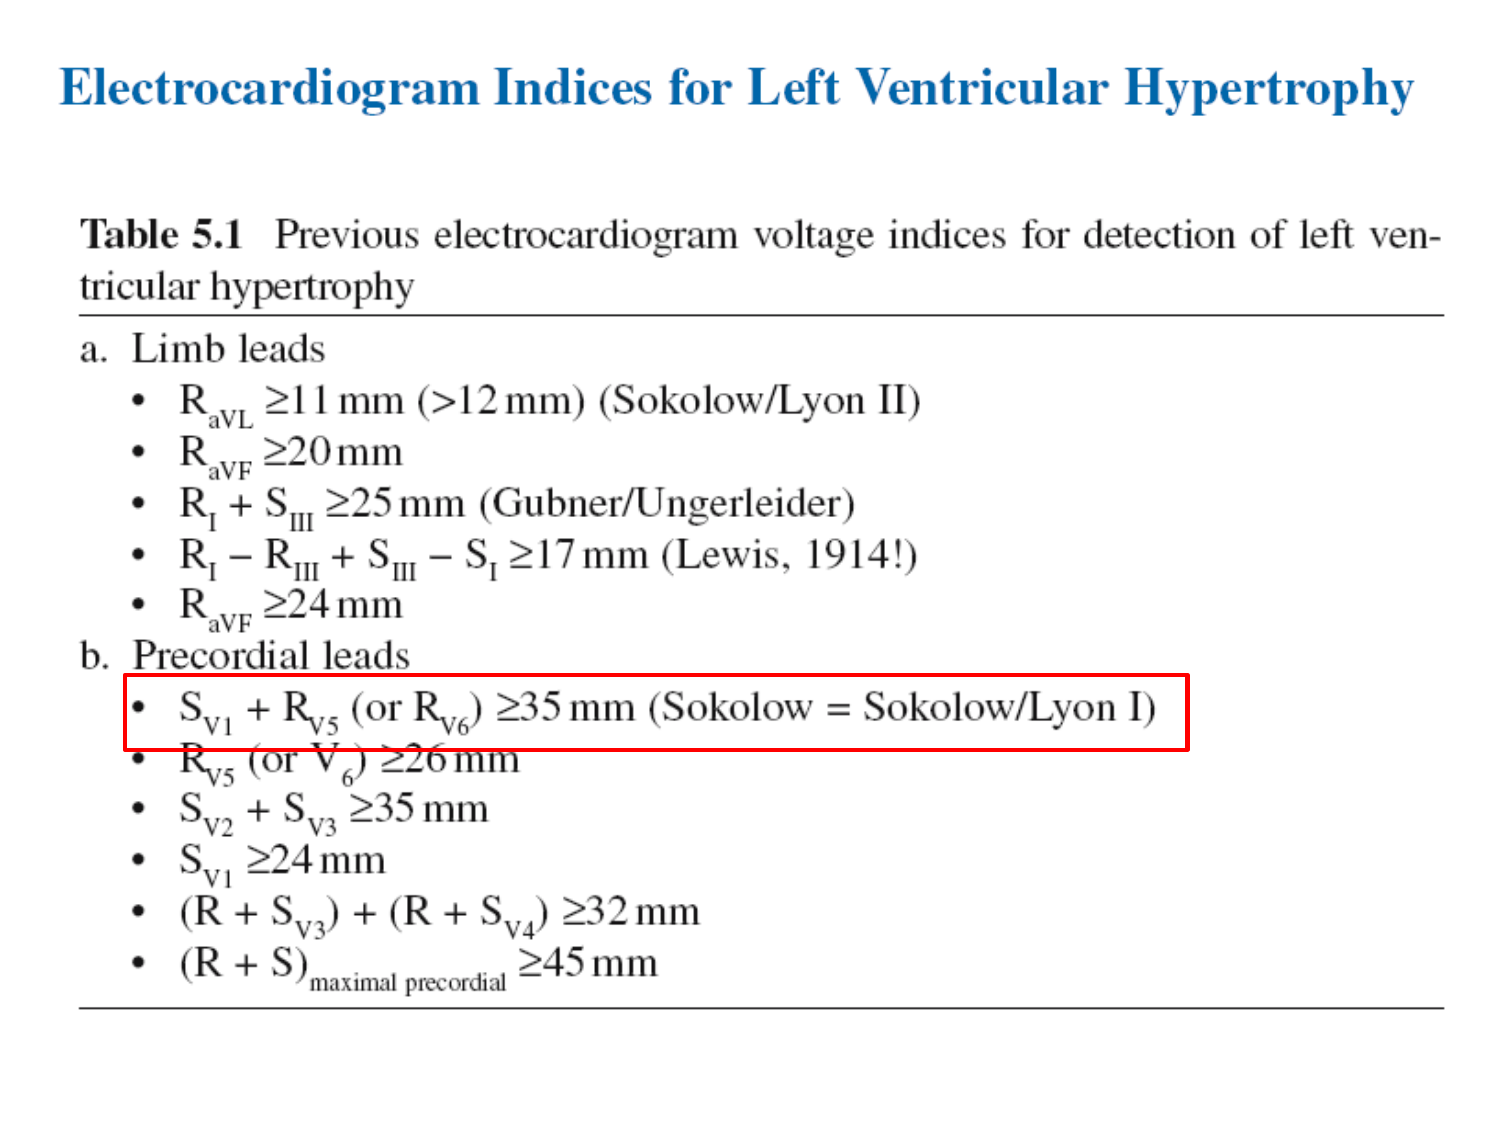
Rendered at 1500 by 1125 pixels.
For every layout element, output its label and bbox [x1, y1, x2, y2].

picture [37, 49, 1435, 143]
picture [49, 199, 1463, 1028]
